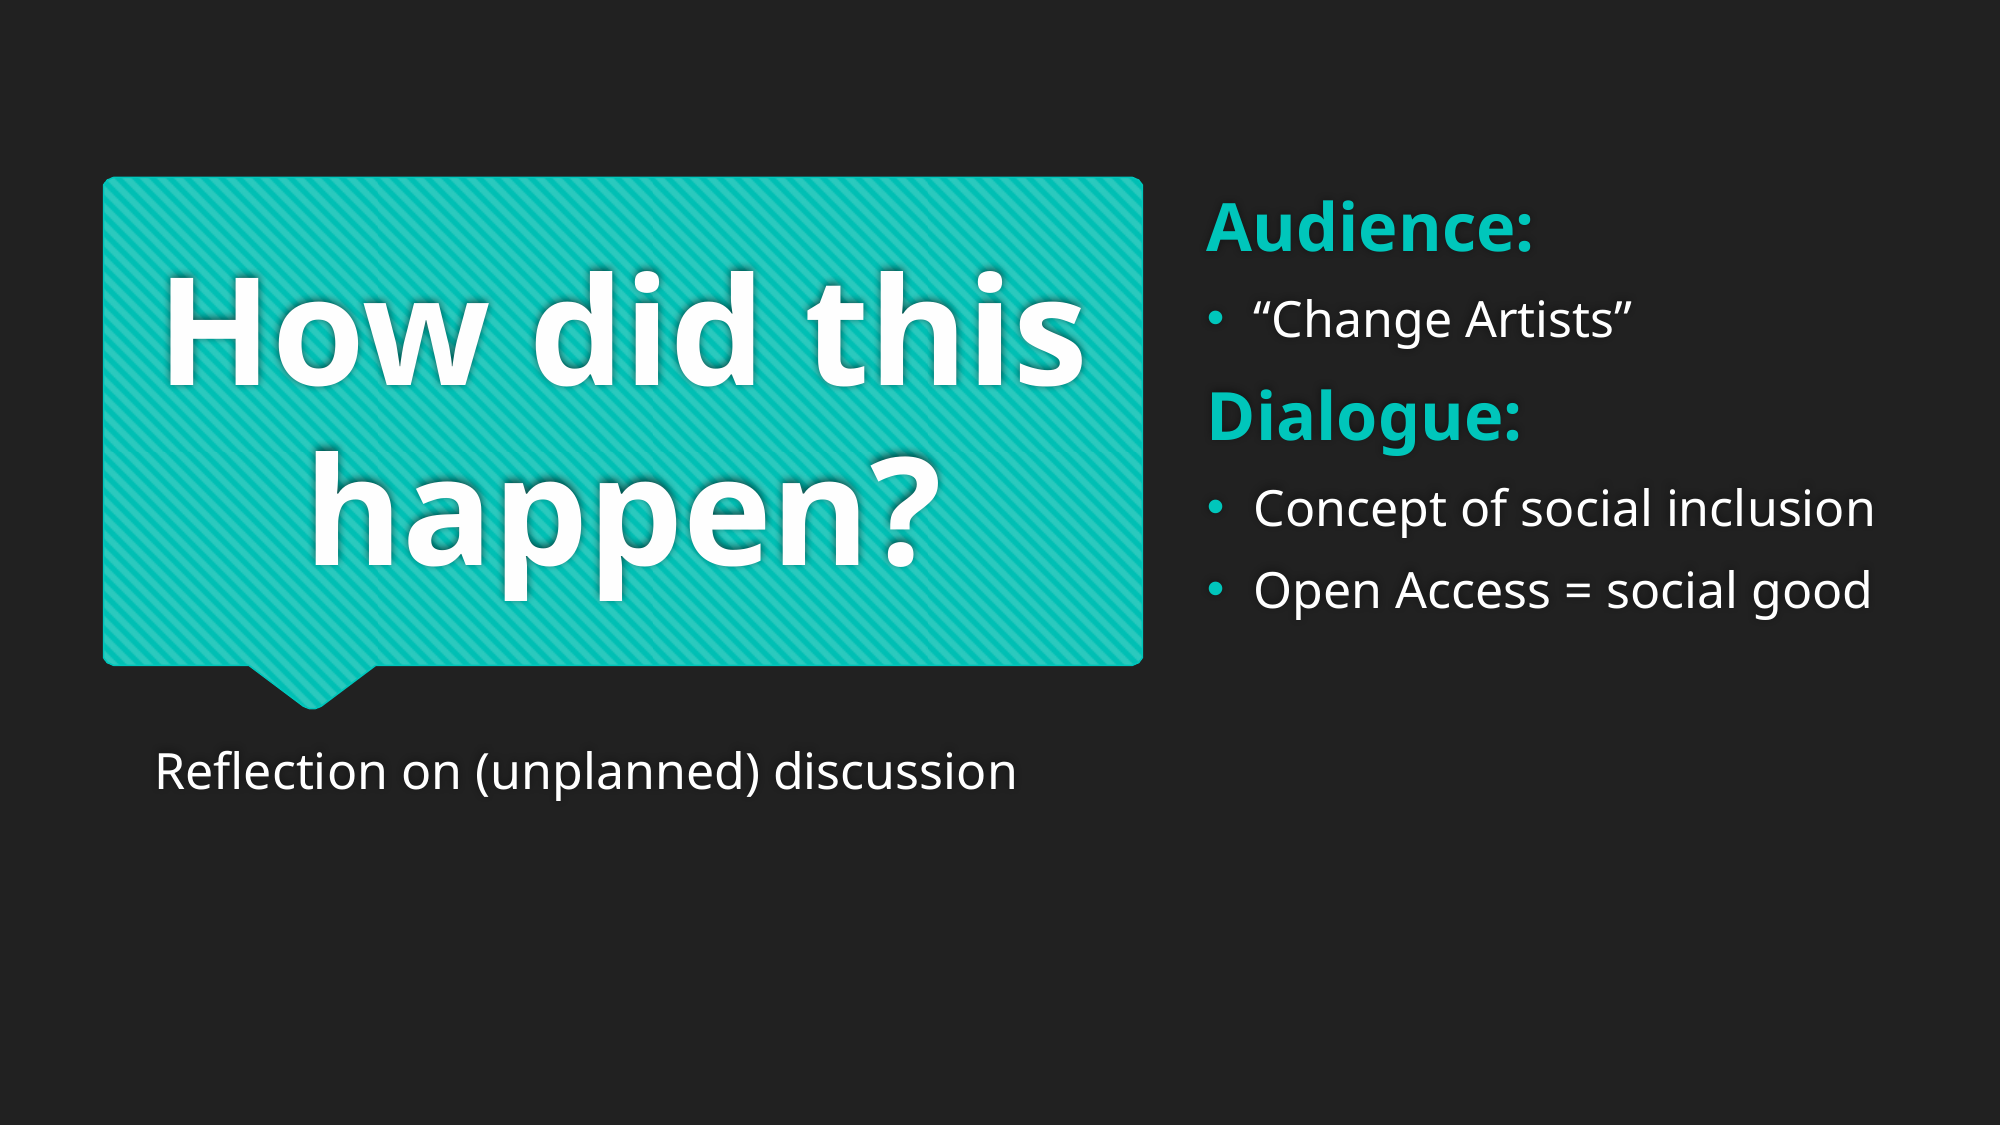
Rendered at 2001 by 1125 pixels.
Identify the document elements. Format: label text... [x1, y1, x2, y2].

title How did this happen? [139, 241, 1107, 603]
list Audience: “Change Artists” Dialogue: Concept of social inclusion Open Access = social good [1191, 177, 1956, 664]
list Reflection on (unplanned) discussion [139, 731, 1107, 806]
